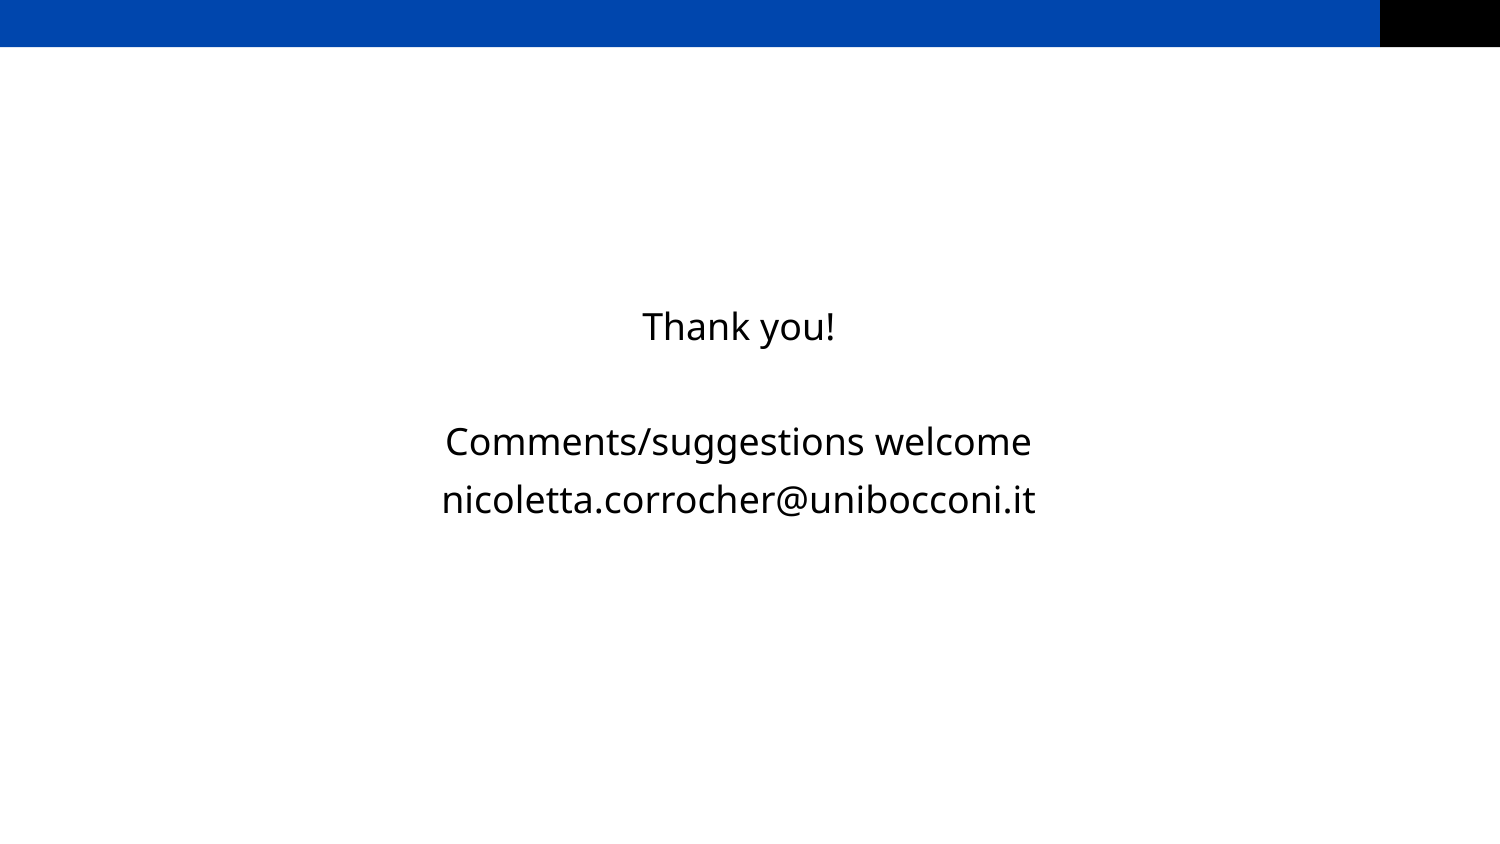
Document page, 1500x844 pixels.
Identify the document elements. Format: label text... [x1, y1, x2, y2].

list Thank you! Comments/suggestions welcome nicoletta.corrocher@unibocconi.it [116, 213, 1361, 569]
